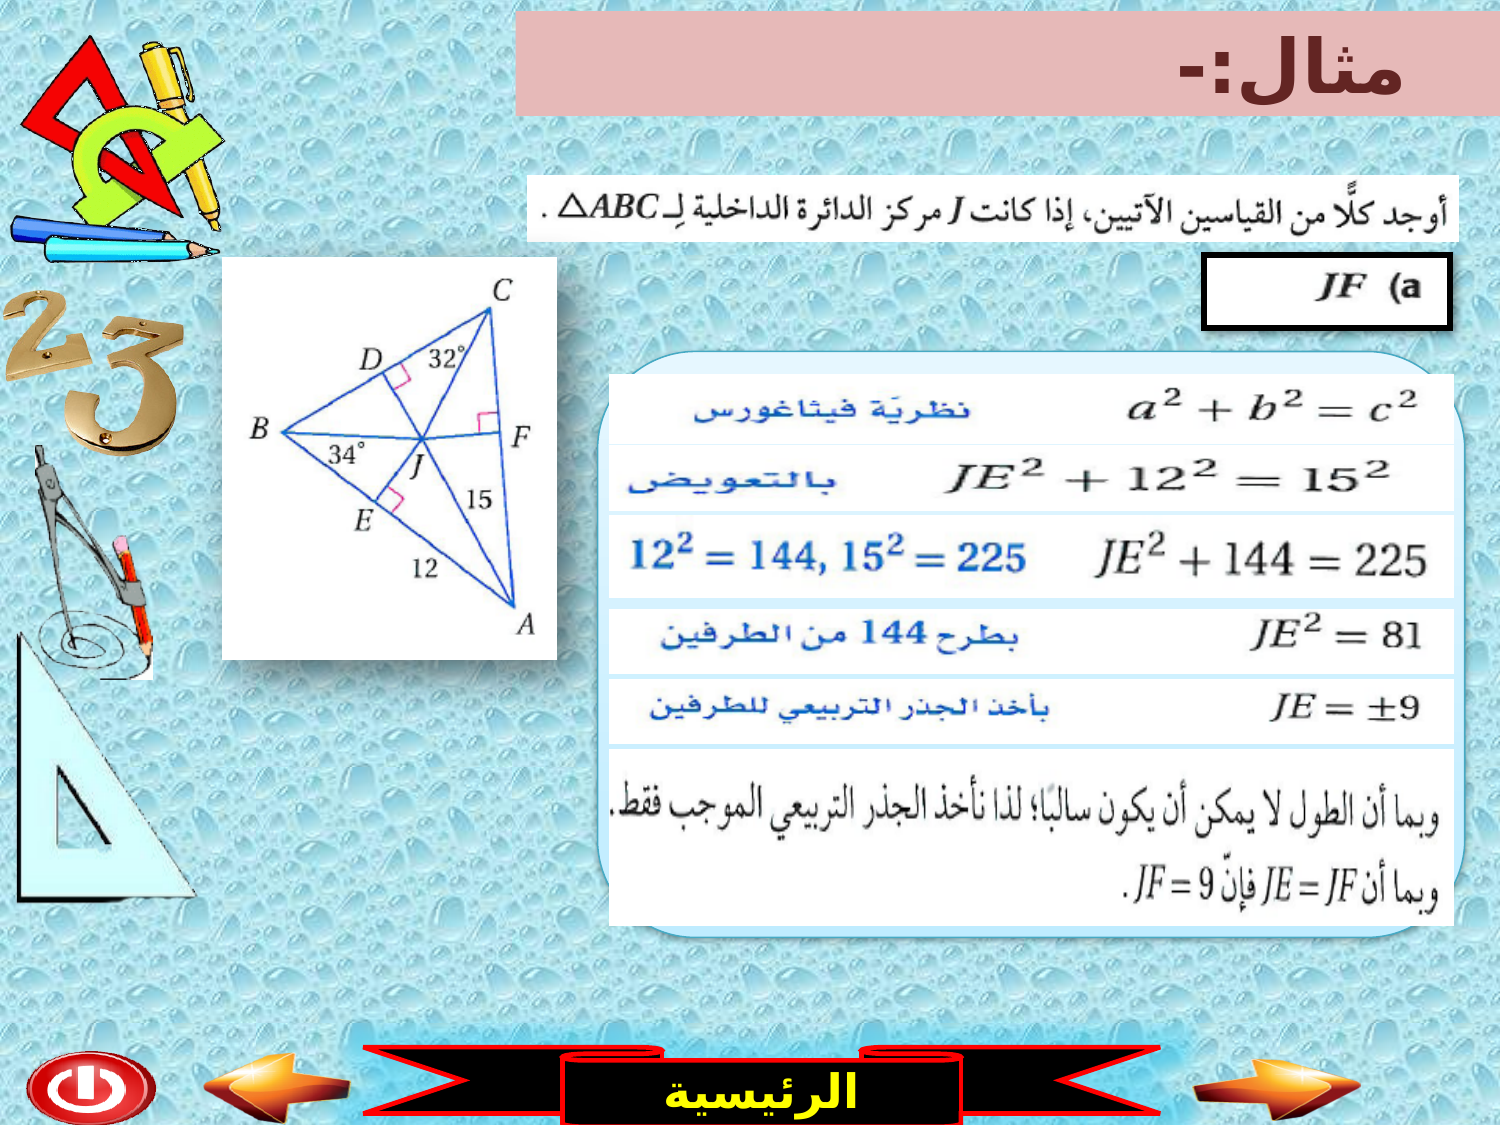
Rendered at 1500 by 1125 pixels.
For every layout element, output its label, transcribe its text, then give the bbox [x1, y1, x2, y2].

text_box [596, 412, 611, 877]
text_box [23, 1044, 1384, 1125]
text_box [1450, 409, 1466, 880]
text_box [632, 350, 1430, 373]
text_box مثال:- [515, 11, 1500, 116]
picture [0, 0, 1500, 1125]
text_box [666, 934, 1396, 939]
